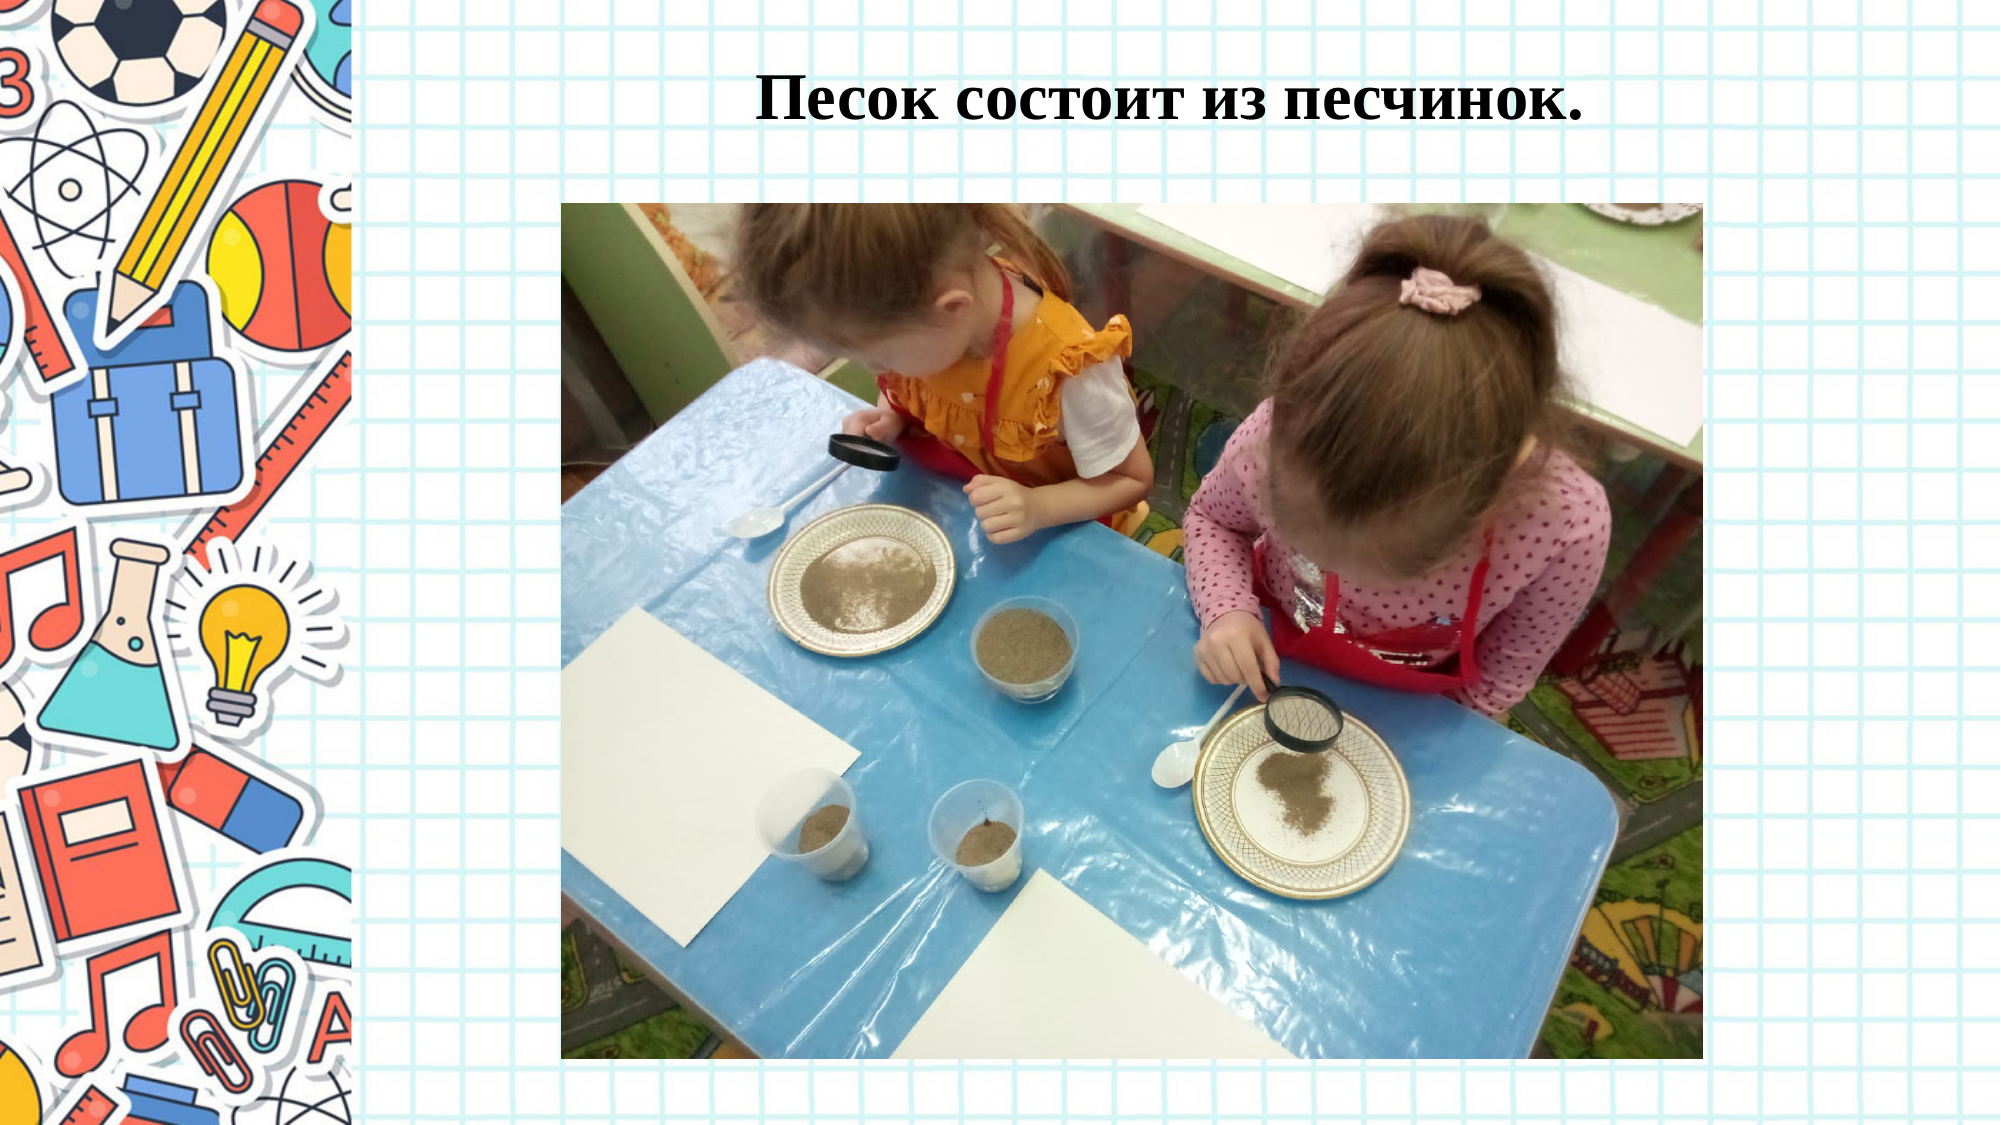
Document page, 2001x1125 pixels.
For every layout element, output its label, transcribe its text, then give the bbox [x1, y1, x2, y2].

text_box Песок состоит из песчинок. [595, 45, 1746, 140]
picture [0, 0, 2001, 1125]
